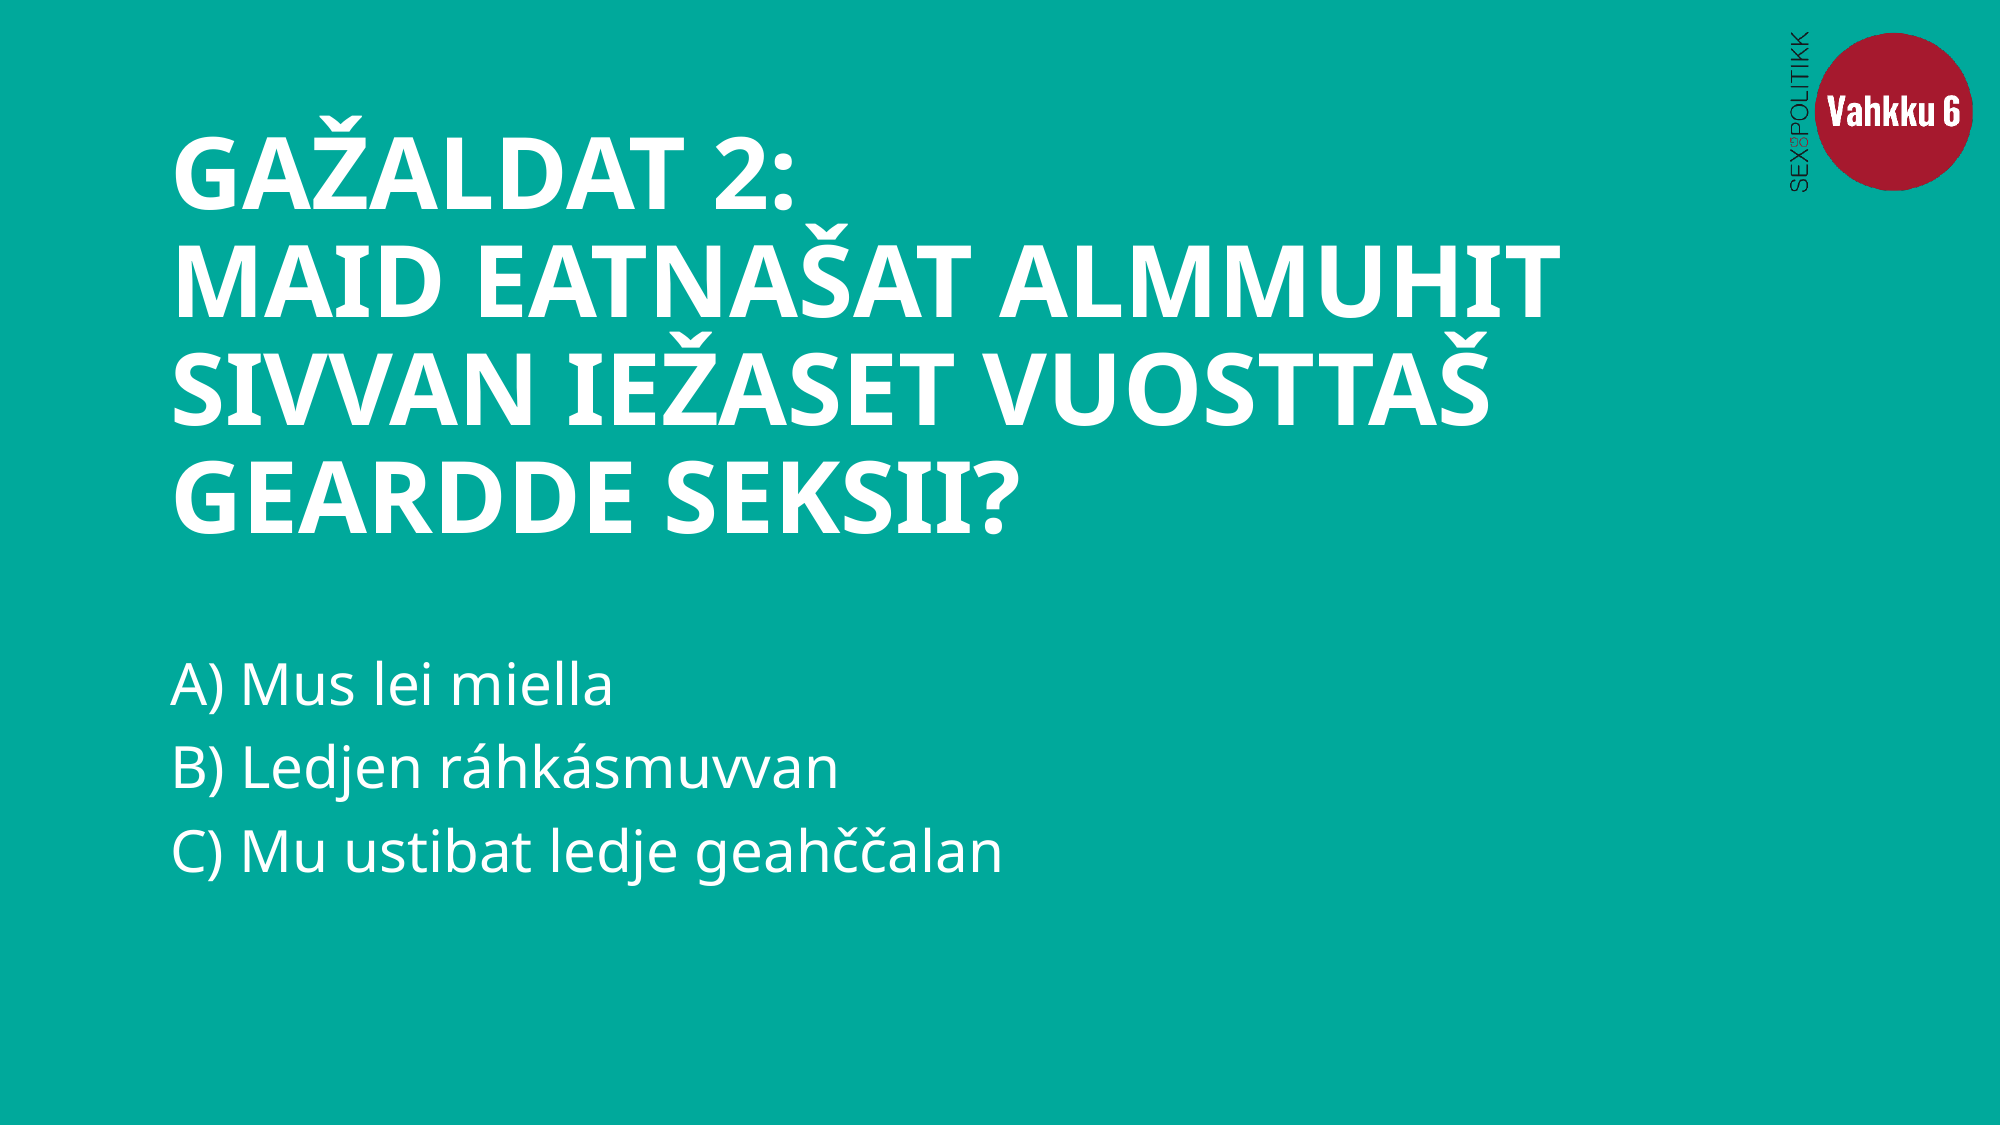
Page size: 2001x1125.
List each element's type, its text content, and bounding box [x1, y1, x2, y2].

picture [1787, 5, 2000, 218]
list A) Mus lei miella B) Ledjen ráhkásmuvvan C) Mu ustibat ledje geahččalan [154, 647, 1905, 944]
title GAŽALDAT 2: MAID EATNAŠAT ALMMUHIT SIVVAN IEŽASET VUOSTTAŠ GEARDDE SEKSII? [154, 84, 1796, 563]
